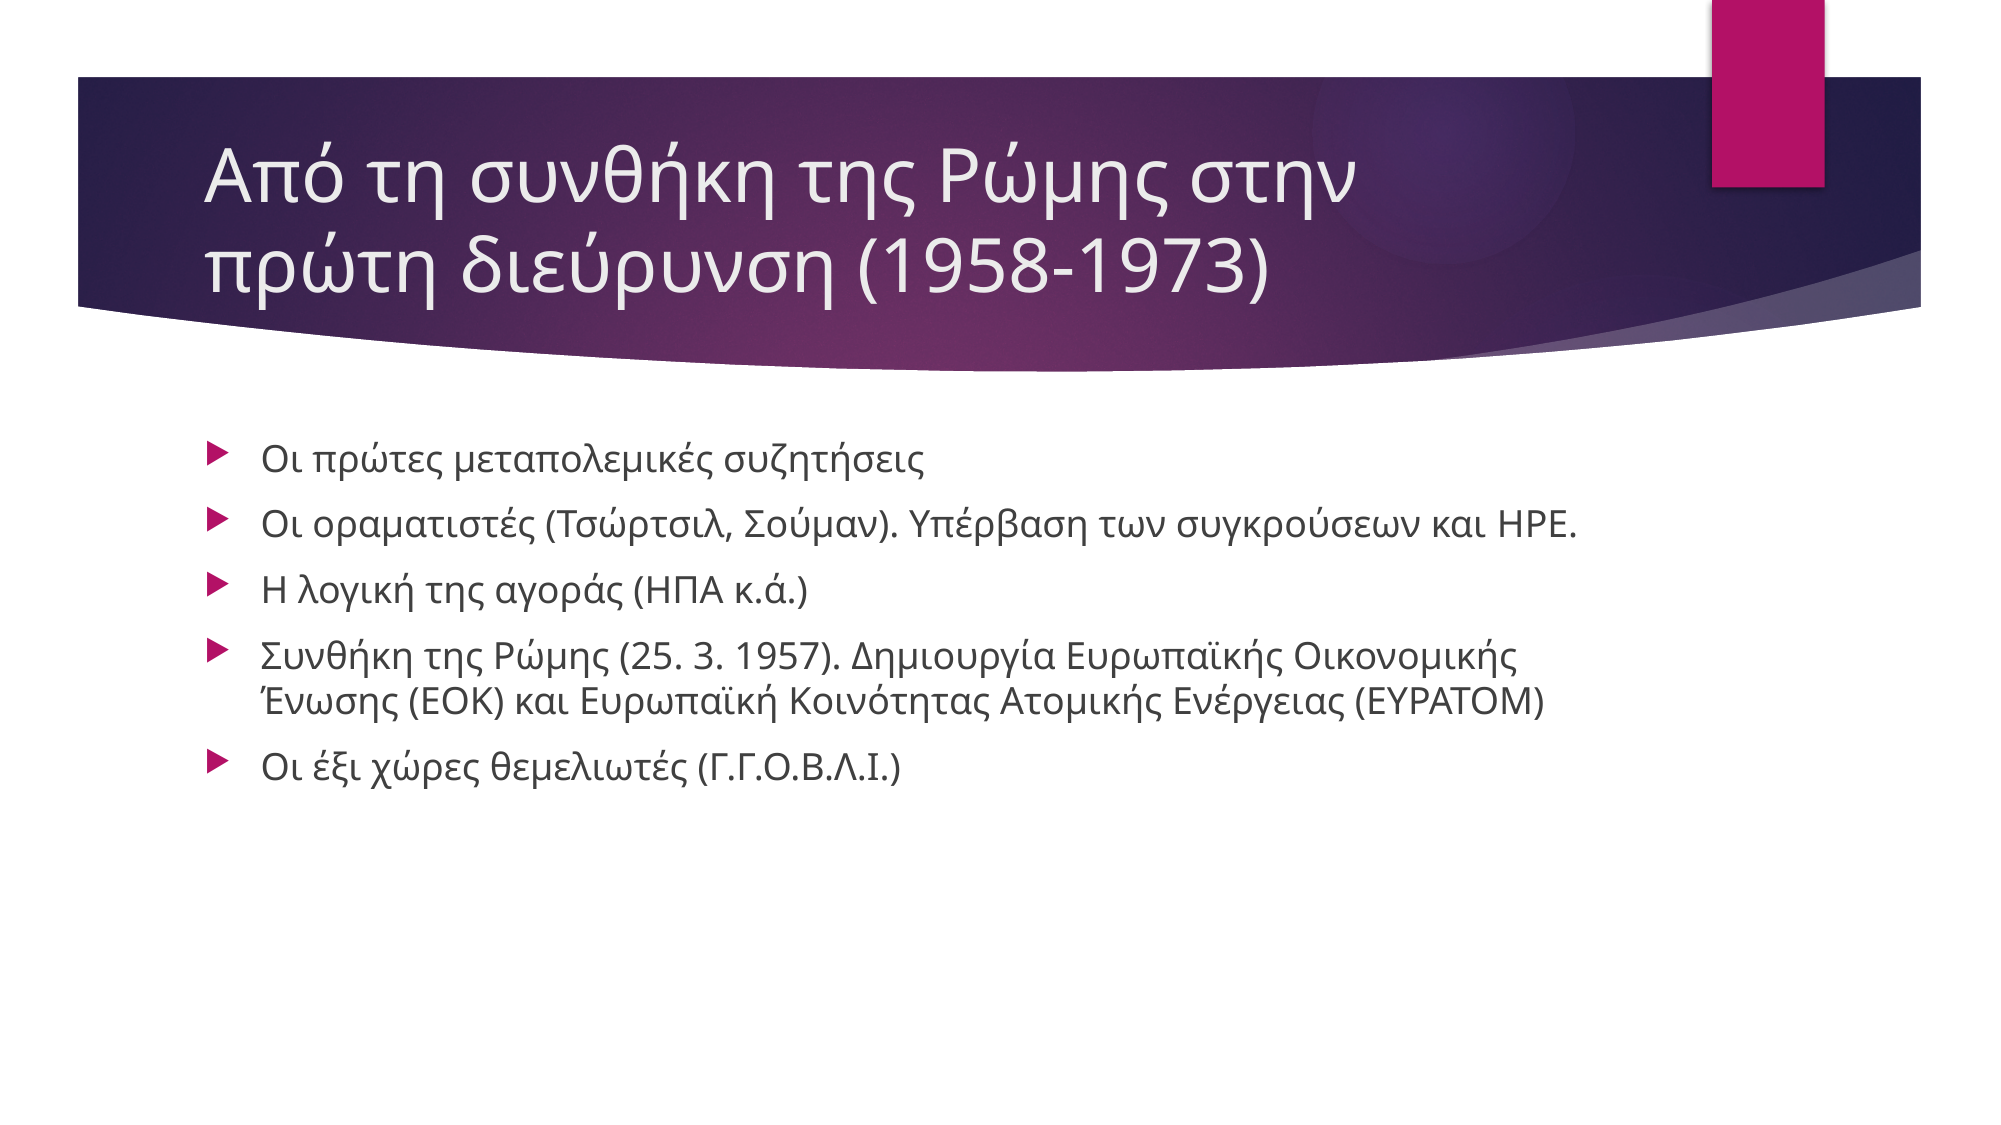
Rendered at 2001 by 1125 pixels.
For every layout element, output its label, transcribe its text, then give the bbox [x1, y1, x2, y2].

list Οι πρώτες μεταπολεμικές συζητήσεις Οι οραματιστές (Τσώρτσιλ, Σούμαν). Υπέρβαση των συγκρούσεων και HPE. H λογική της αγοράς (ΗΠΑ κ.ά.) Συνθήκη της Ρώμης (25. 3. 1957). Δημιουργία Ευρωπαϊκής Οικονομικής Ένωσης (ΕΟΚ) και Ευρωπαϊκή Κοινότητας Ατομικής Ενέργειας (ΕΥΡΑΤΟΜ) Οι έξι χώρες θεμελιωτές (Γ.Γ.Ο.Β.Λ.Ι.) [189, 427, 1638, 988]
title Από τη συνθήκη της Ρώμης στην πρώτη διεύρυνση (1958-1973) [189, 159, 1627, 276]
